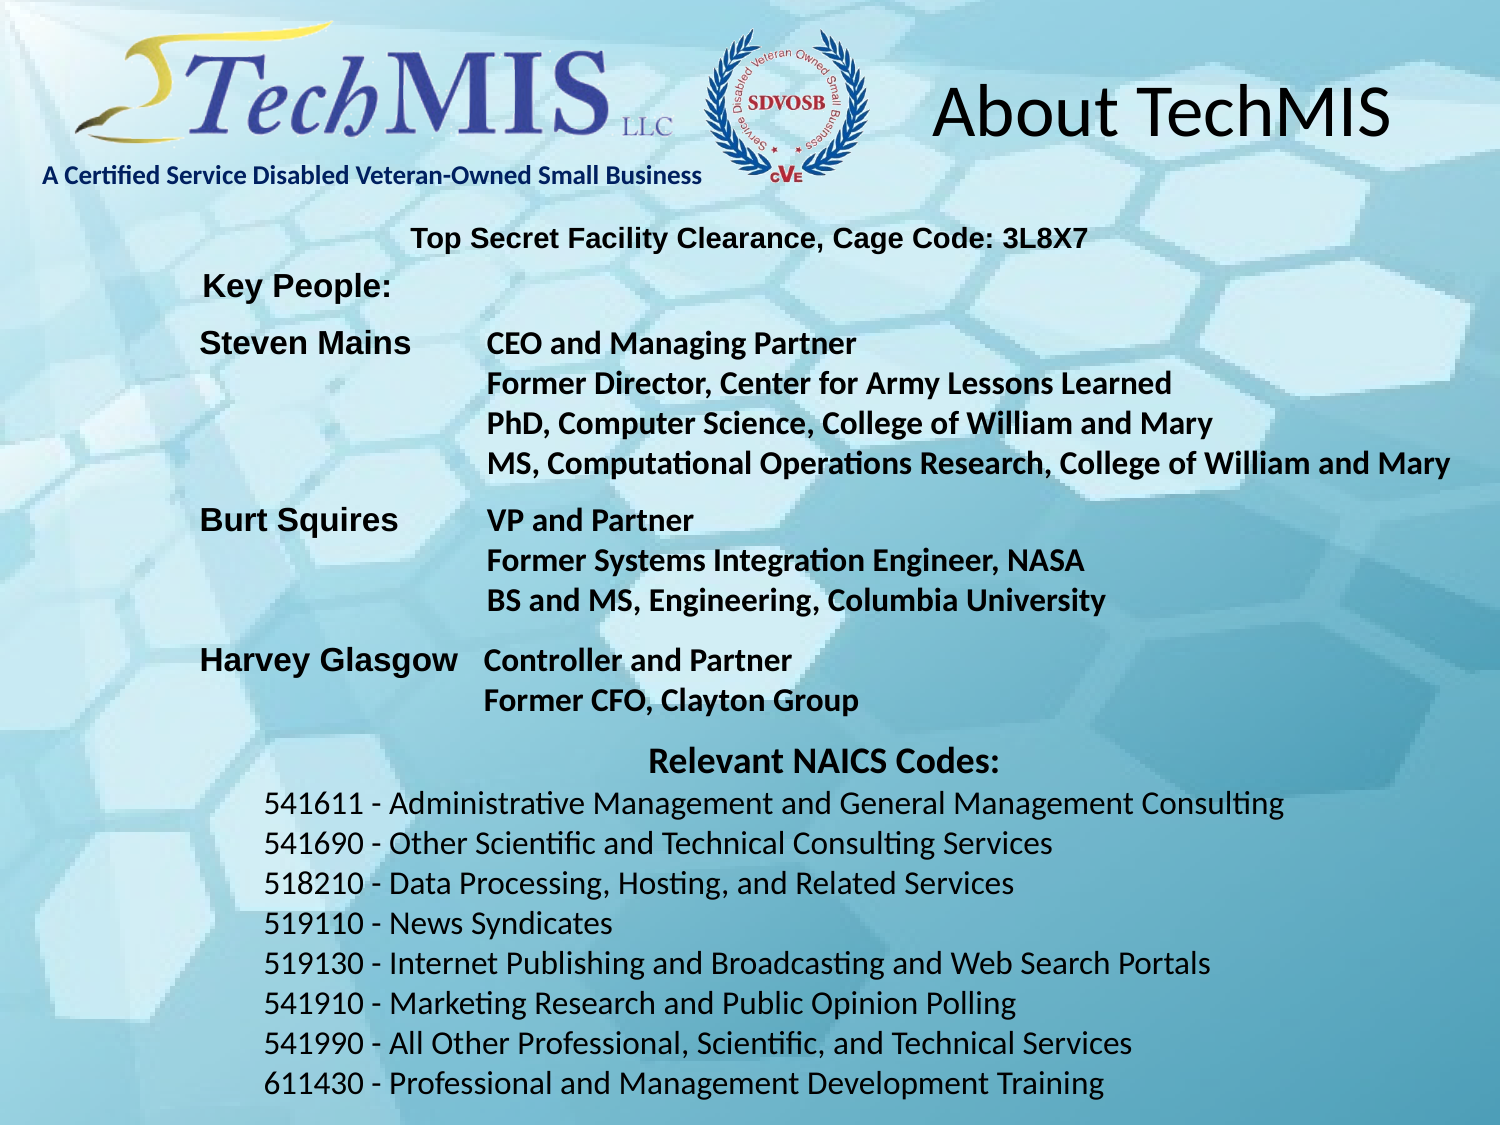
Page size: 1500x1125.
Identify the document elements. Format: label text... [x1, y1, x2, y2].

text_box VP and Partner Former Systems Integration Engineer, NASA BS and MS, Engineering, Columbia University [472, 491, 1208, 626]
text_box CEO and Managing Partner Former Director, Center for Army Lessons Learned PhD, Computer Science, College of William and Mary MS, Computational Operations Research, College of William and Mary [472, 314, 1475, 489]
text_box Key People: [187, 256, 550, 312]
text_box Burt Squires [184, 491, 472, 546]
text_box Harvey Glasgow [184, 630, 469, 686]
text_box Relevant NAICS Codes: 541611 - Administrative Management and General Management Consulting 541690 - Other Scientific and Technical Consulting Services 518210 - Data Processing, Hosting, and Related Services 519110 - News Syndicates 519130 - Internet Publishing and Broadcasting and Web Search Portals 541910 - Marketing Research and Public Opinion Polling 541990 - All Other Professional, Scientific, and Technical Services 611430 - Professional and Management Development Training [248, 729, 1400, 1109]
text_box [0, 0, 1500, 1125]
text_box Steven Mains [184, 313, 589, 369]
text_box Top Secret Facility Clearance, Cage Code: 3L8X7 [374, 211, 1125, 262]
text_box Controller and Partner Former CFO, Clayton Group [469, 630, 930, 725]
picture [61, 13, 684, 150]
title About TechMIS [825, 12, 1500, 200]
picture [699, 19, 873, 193]
